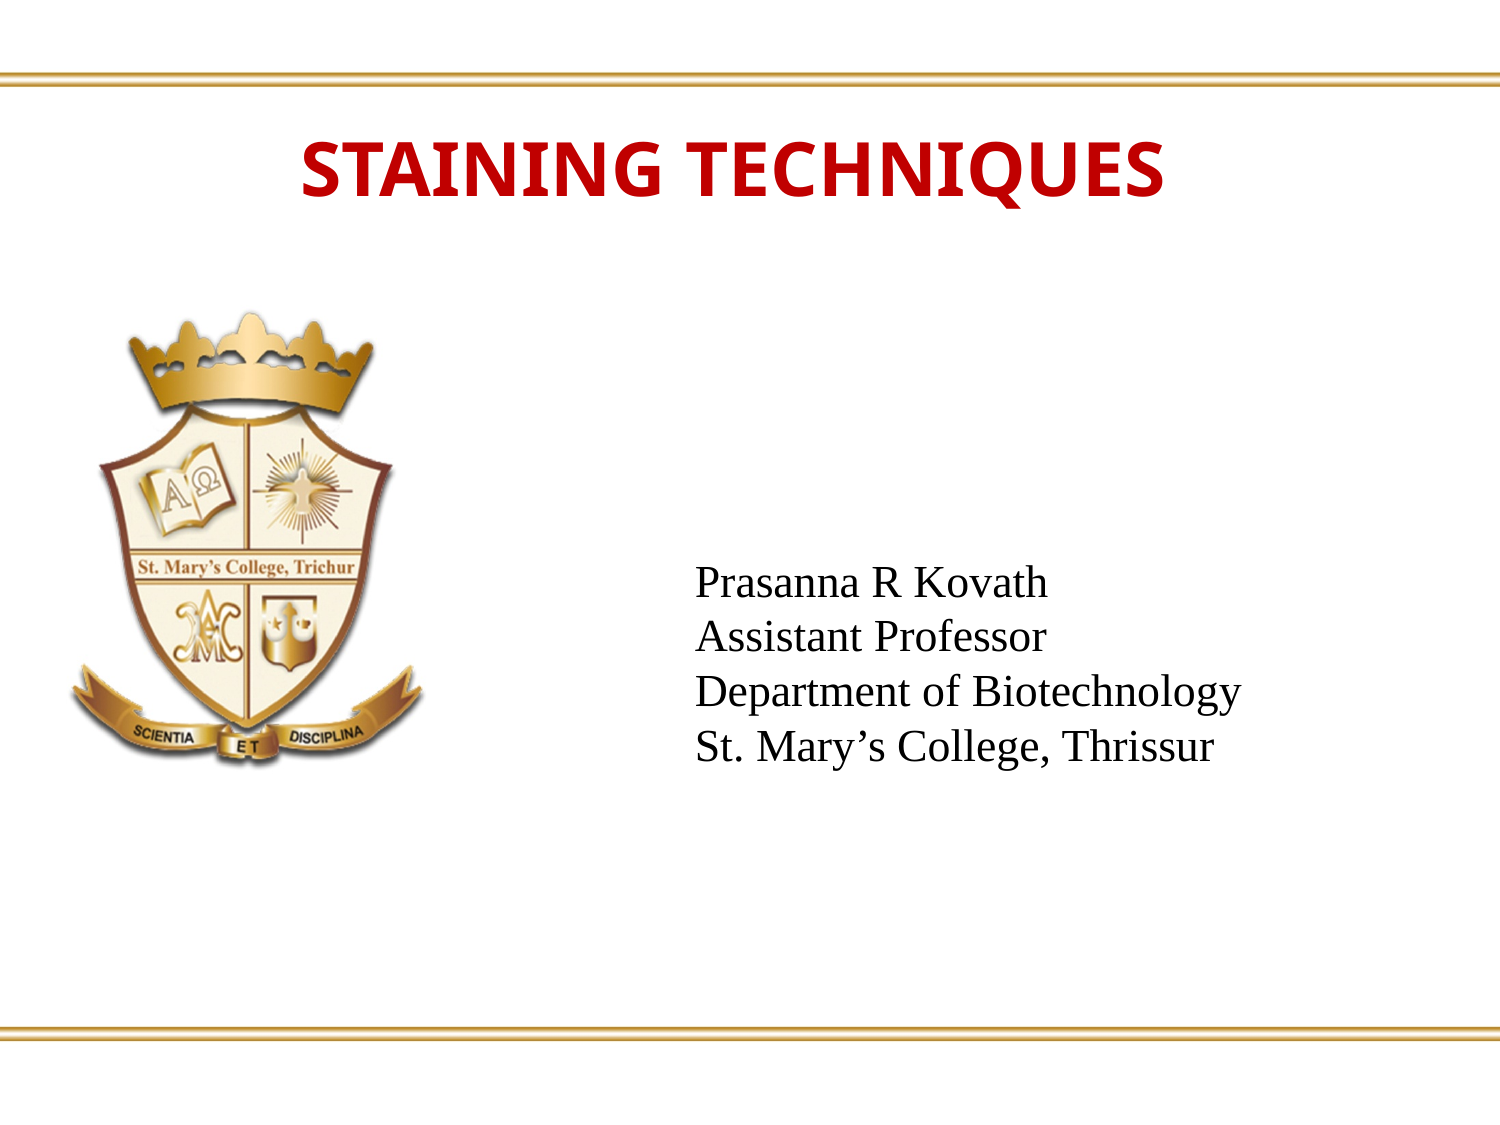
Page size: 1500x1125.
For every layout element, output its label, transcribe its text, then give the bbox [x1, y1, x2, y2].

picture [0, 0, 1500, 1125]
text_box STAINING TECHNIQUES [29, 113, 1438, 219]
text_box Prasanna R Kovath Assistant Professor Department of Biotechnology St. Mary’s College, Thrissur [679, 543, 1321, 834]
